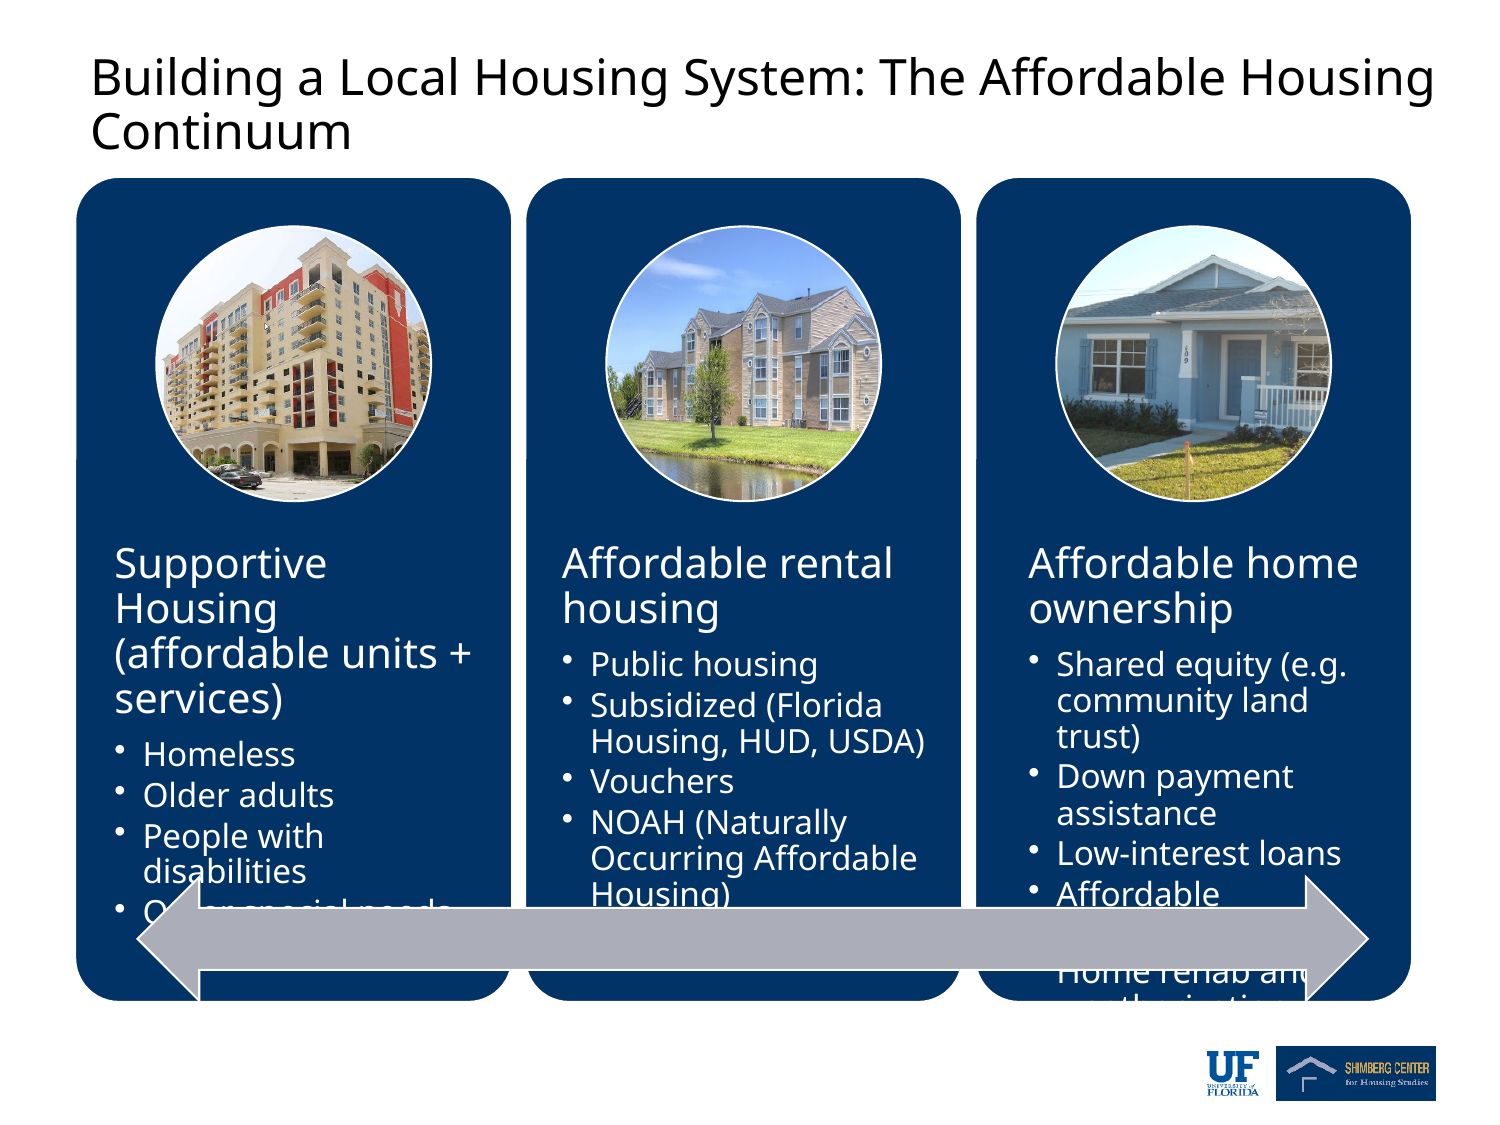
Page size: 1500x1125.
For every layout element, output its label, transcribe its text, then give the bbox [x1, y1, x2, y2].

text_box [1206, 1046, 1436, 1101]
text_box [74, 176, 1413, 1002]
title Building a Local Housing System: The Affordable Housing Continuum [75, 24, 1475, 188]
